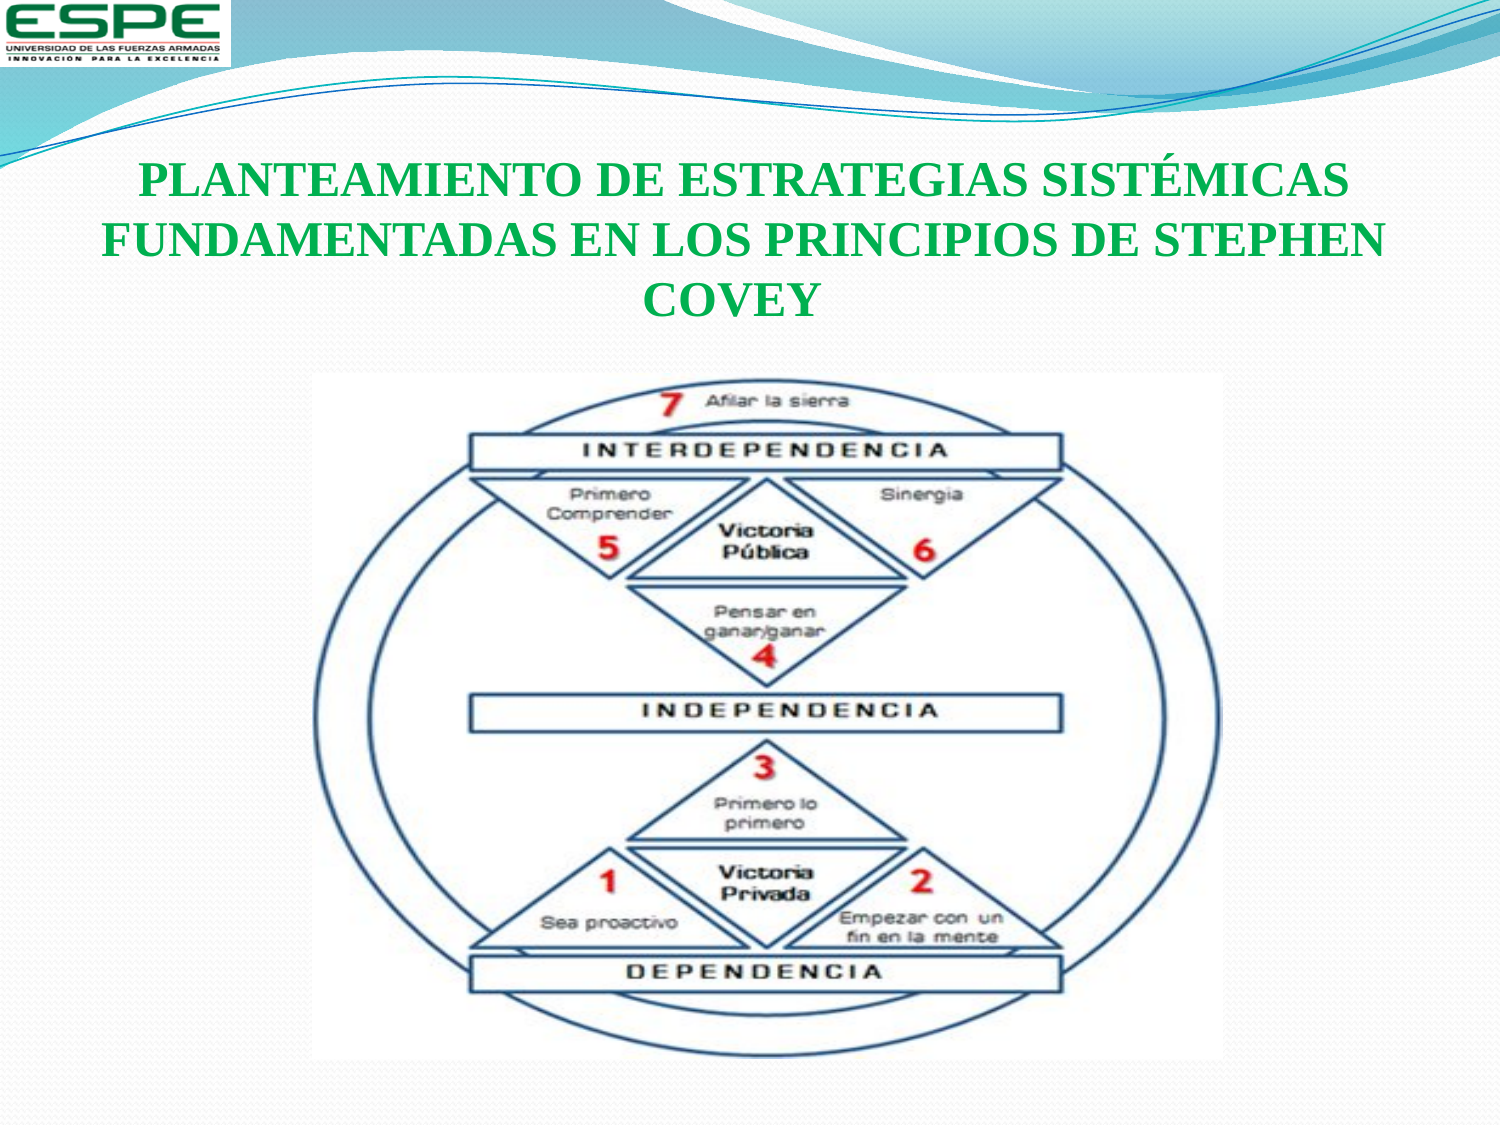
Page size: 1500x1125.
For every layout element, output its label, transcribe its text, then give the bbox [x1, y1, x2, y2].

picture [0, 0, 231, 67]
title PLANTEAMIENTO DE ESTRATEGIAS SISTÉMICAS FUNDAMENTADAS EN LOS PRINCIPIOS DE STEPHEN COVEY [64, 113, 1424, 327]
picture [312, 373, 1223, 1059]
